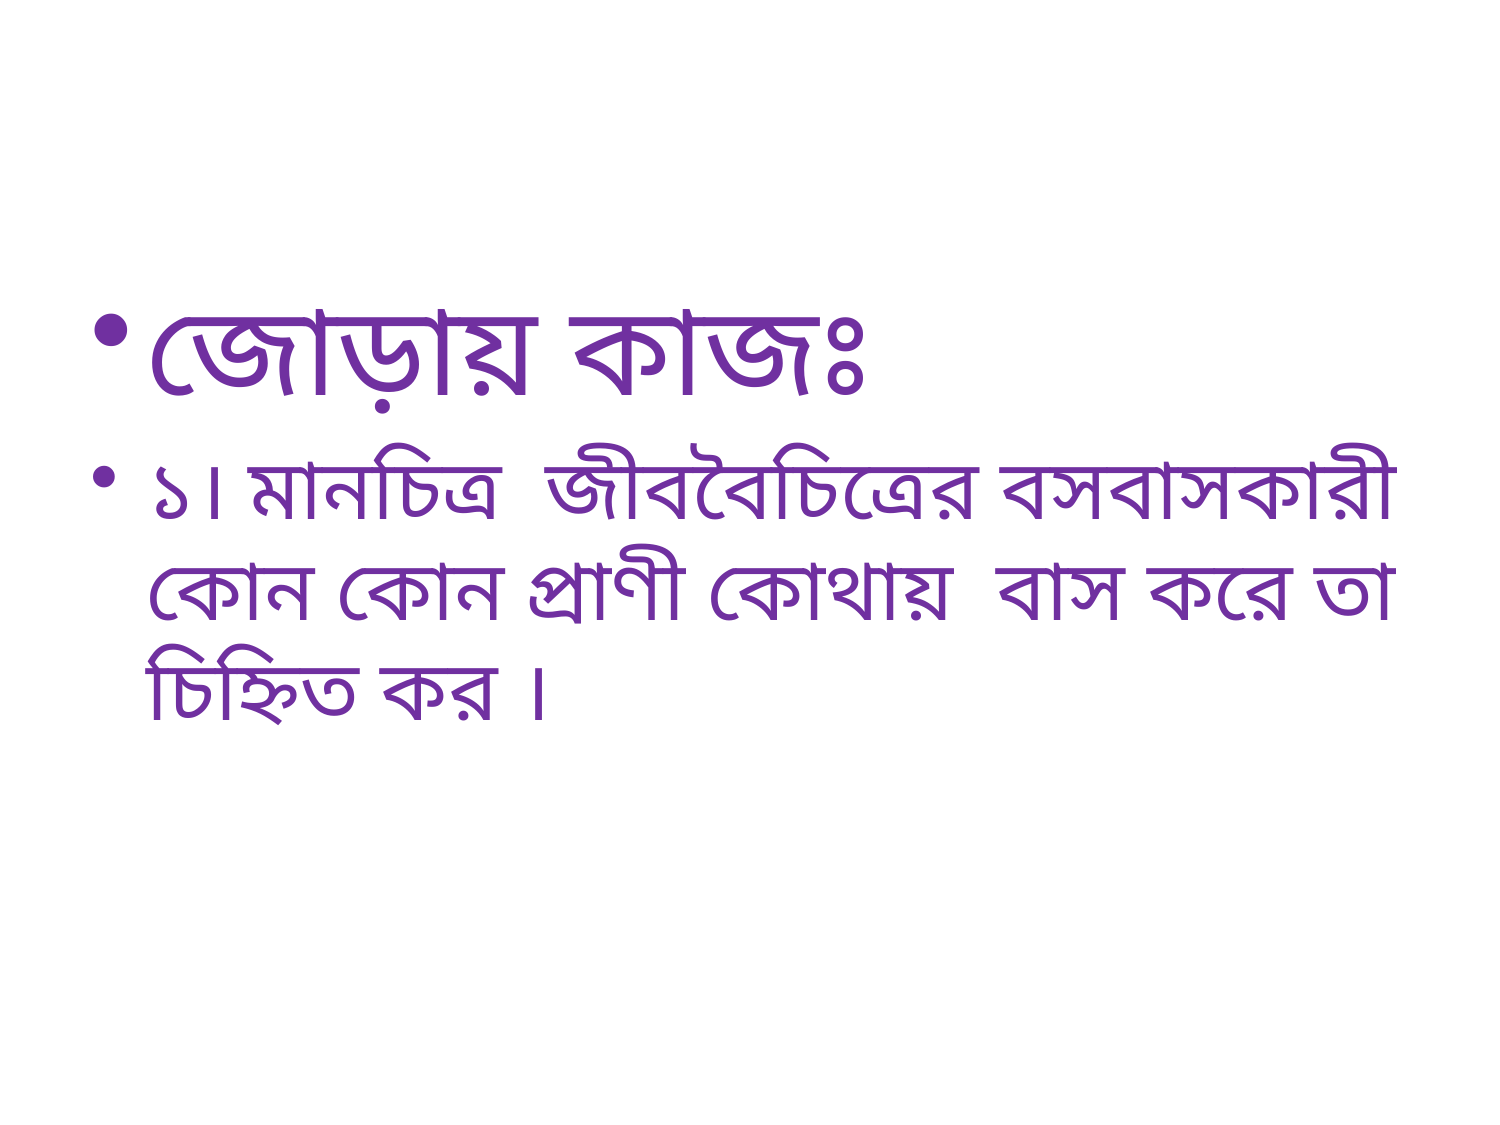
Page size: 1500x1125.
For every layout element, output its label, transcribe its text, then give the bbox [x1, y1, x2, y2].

list জোড়ায় কাজঃ ১। মানচিত্র জীববৈচিত্রের বসবাসকারী কোন কোন প্রাণী কোথায় বাস করে তা চিহ্নিত কর । [74, 262, 1426, 1006]
